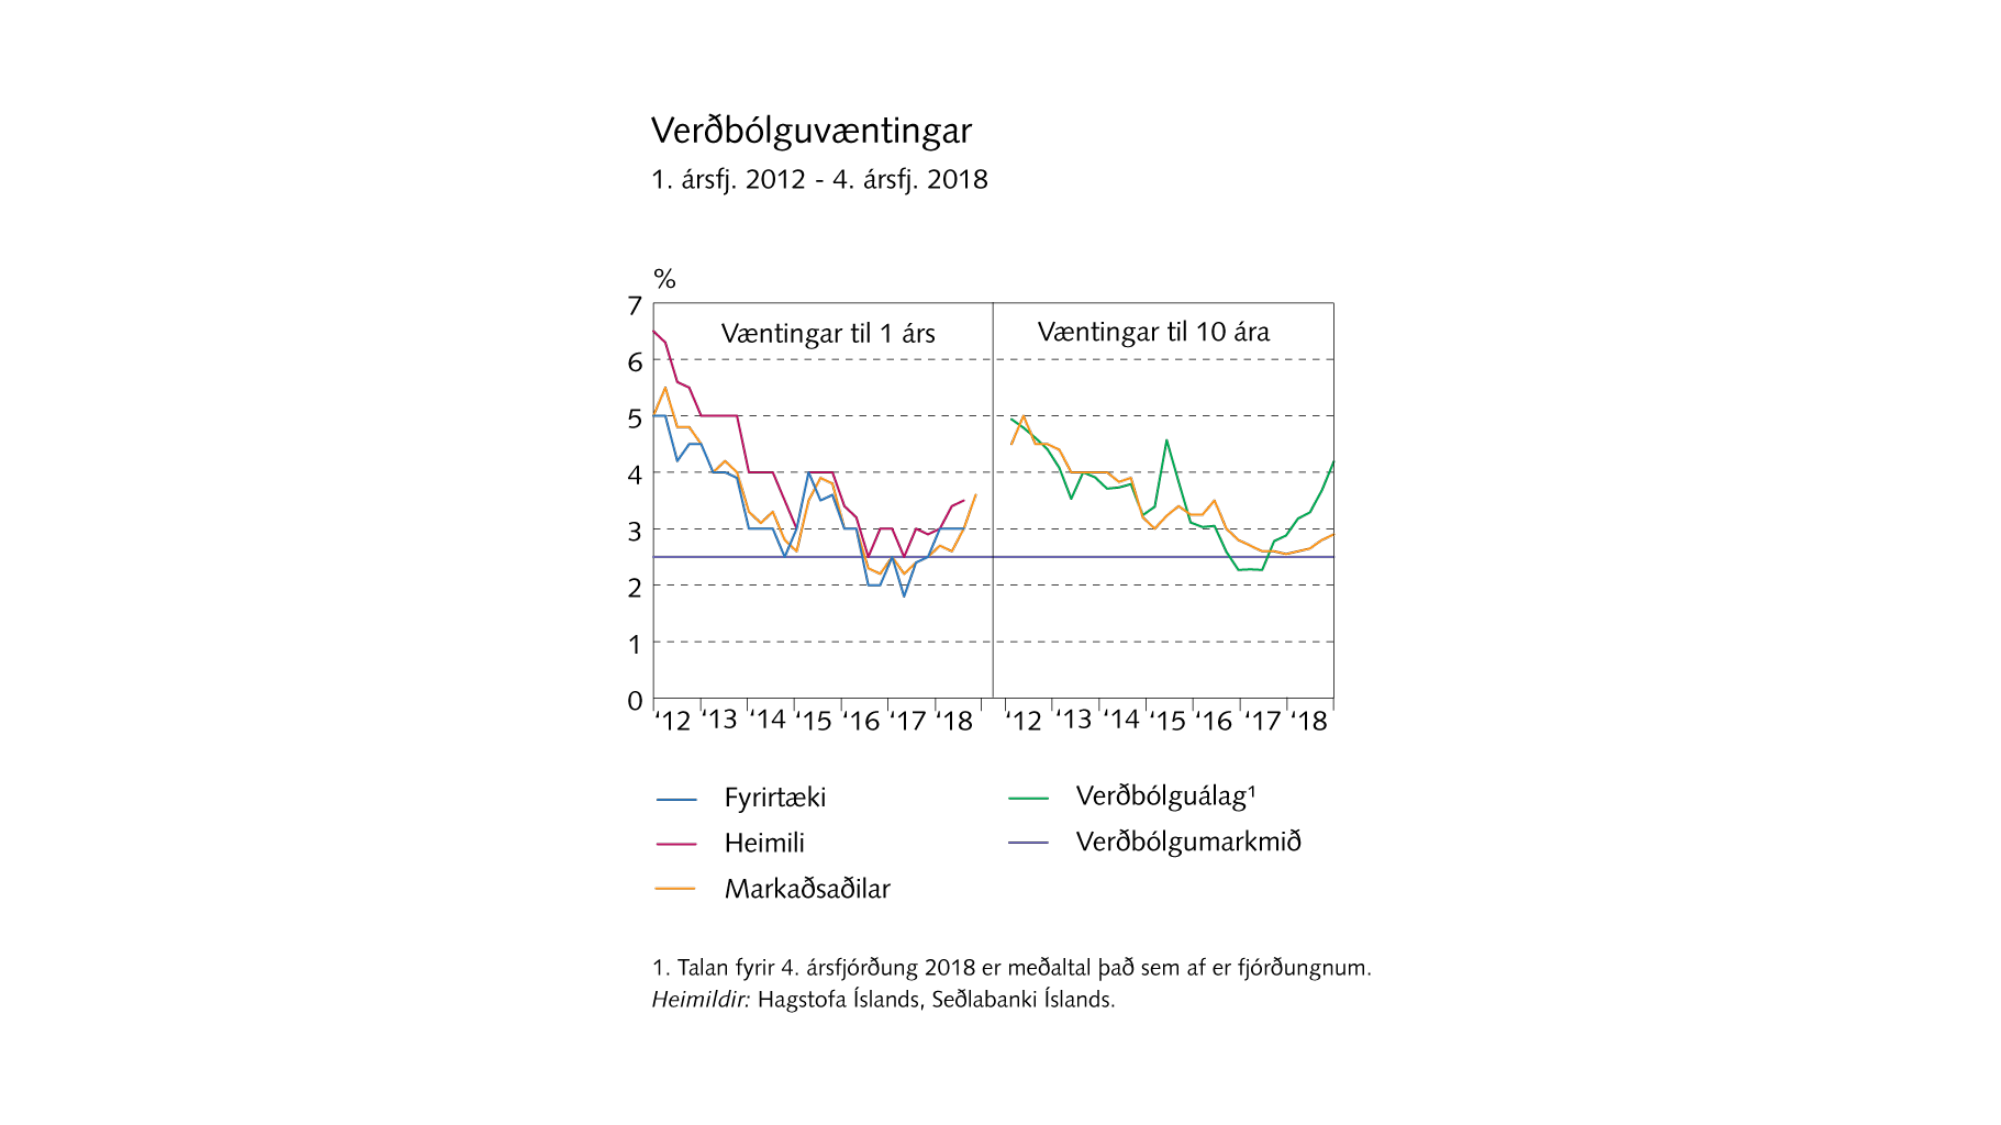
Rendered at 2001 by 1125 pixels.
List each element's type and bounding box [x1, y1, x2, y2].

picture [627, 112, 1373, 1013]
